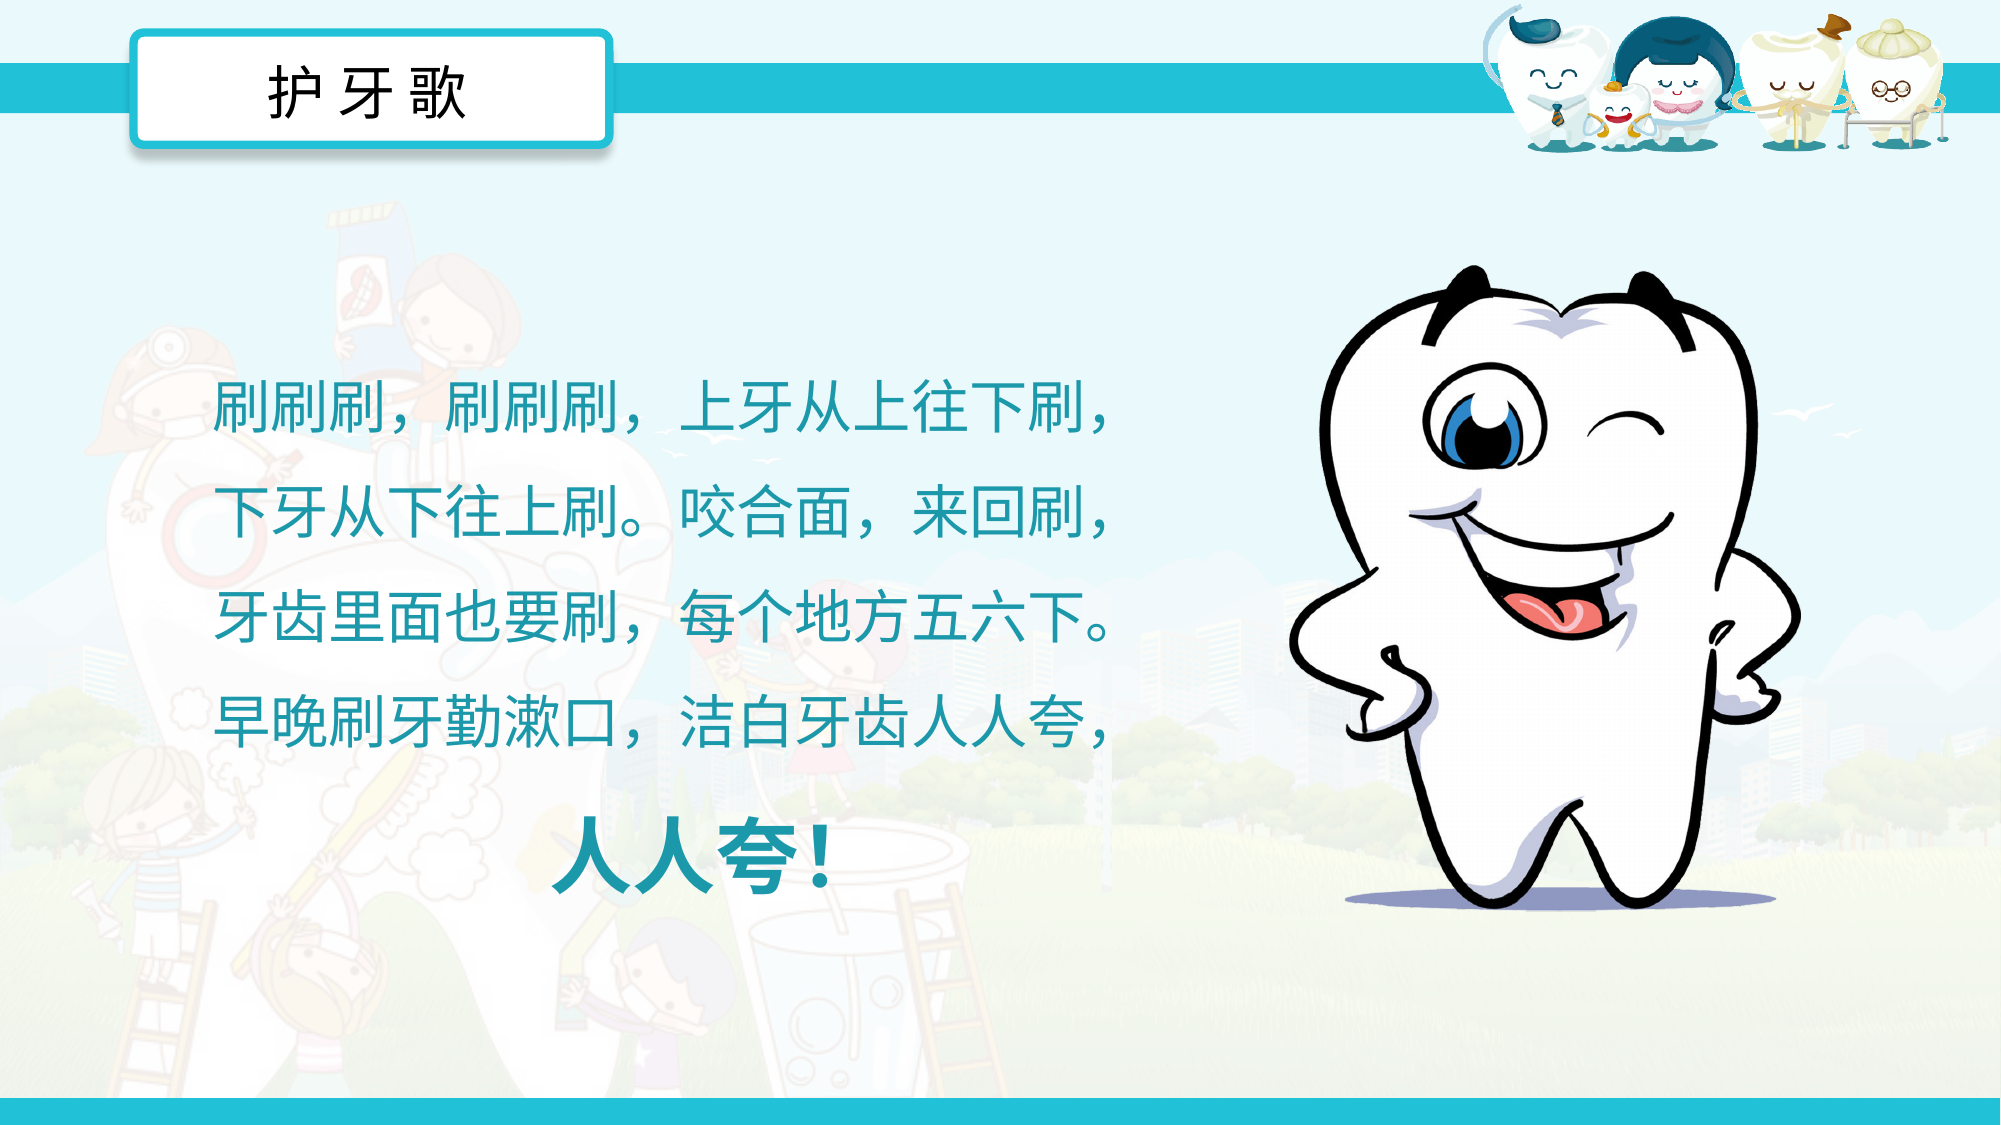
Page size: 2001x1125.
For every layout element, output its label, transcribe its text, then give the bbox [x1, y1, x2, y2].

text_box 护牙歌 [252, 48, 482, 134]
text_box 刷刷刷，刷刷刷，上牙从上往下刷， 下牙从下往上刷。咬合面，来回刷， 牙齿里面也要刷，每个地方五六下。 早晚刷牙勤漱口，洁白牙齿人人夸， 人人夸！ [197, 327, 1168, 912]
picture [1168, 0, 1964, 1125]
